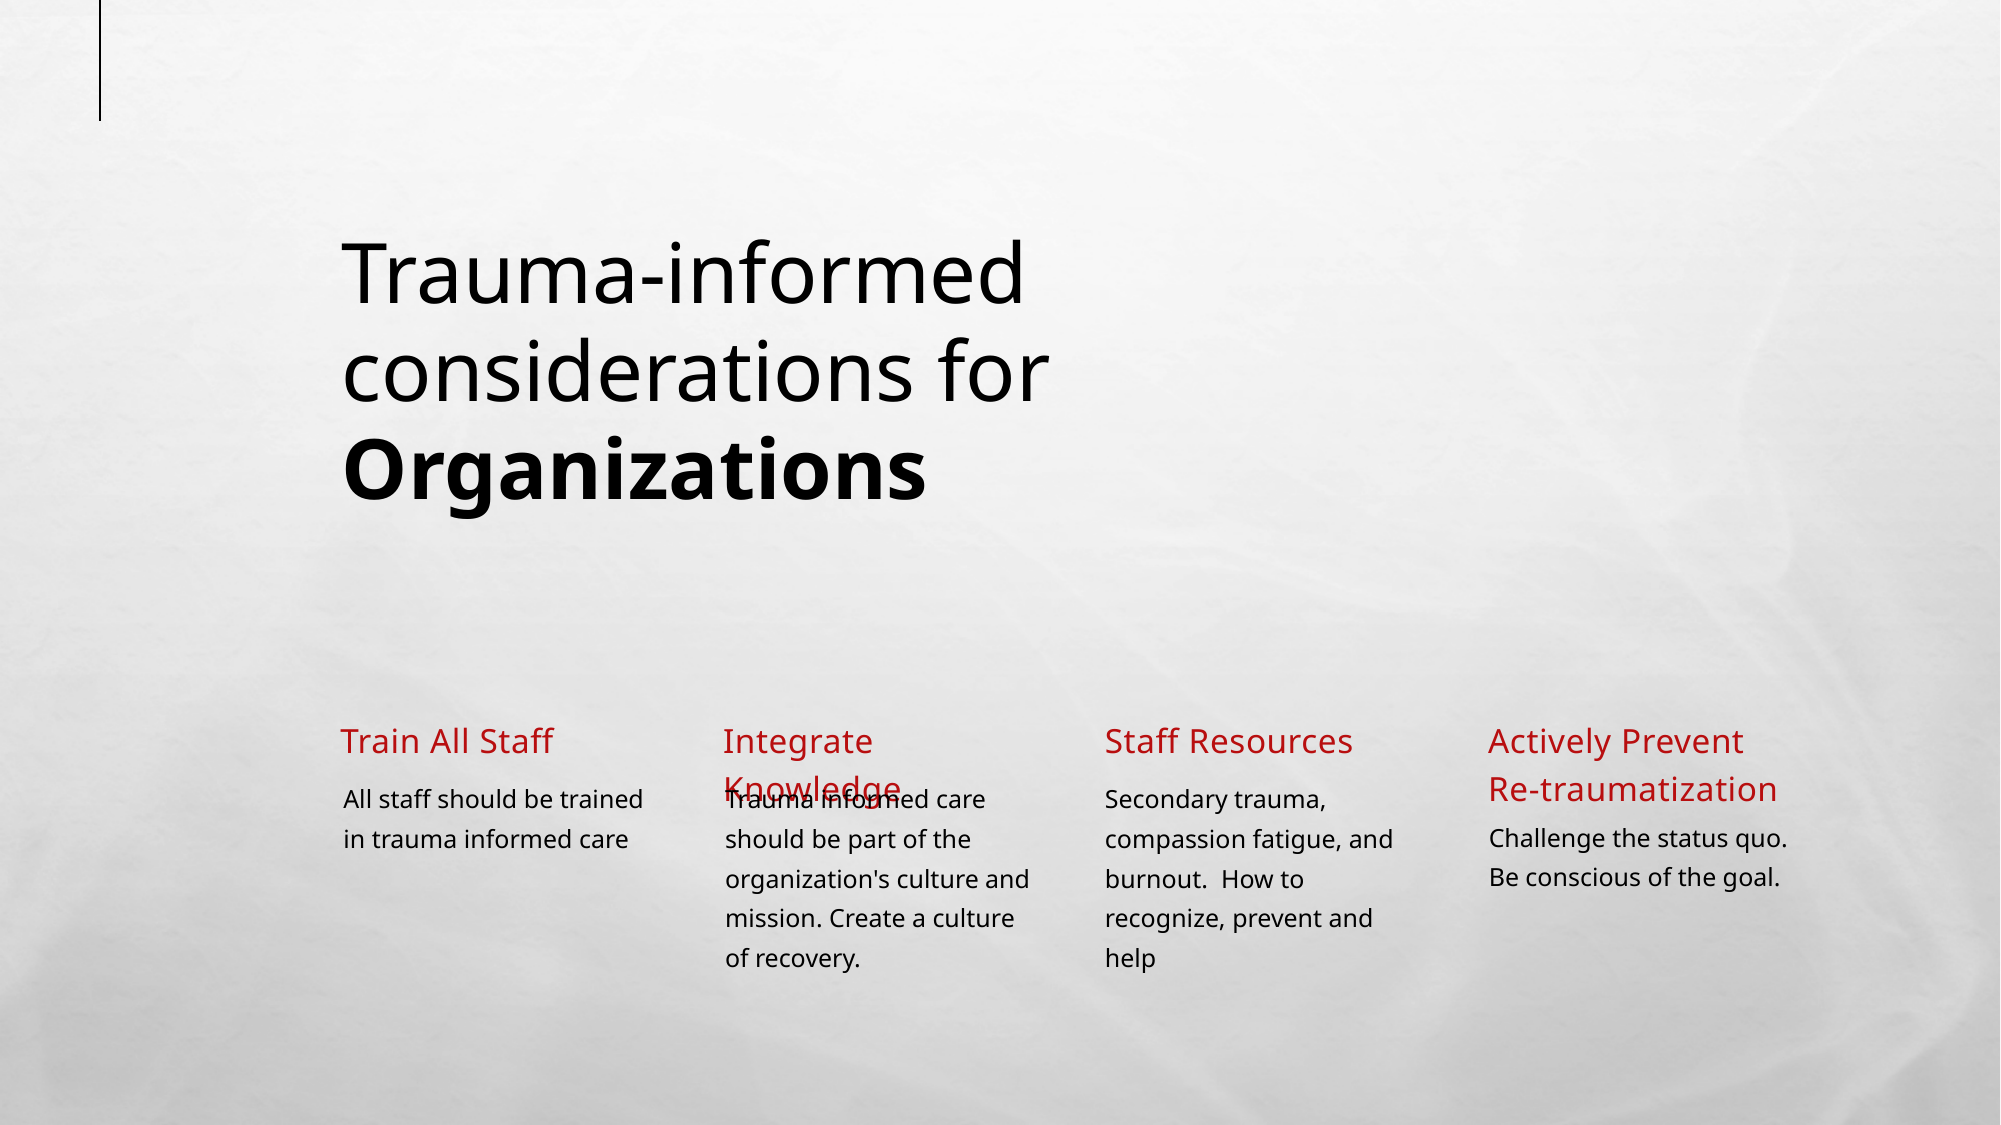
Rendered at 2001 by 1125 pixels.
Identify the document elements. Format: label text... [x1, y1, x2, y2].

text_box Actively Prevent Re-traumatization [1488, 712, 1819, 809]
text_box Train All Staff [340, 712, 671, 761]
text_box Staff Resources [1105, 712, 1435, 761]
text_box All staff should be trained in trauma informed care [343, 774, 673, 854]
text_box Integrate Knowledge [723, 712, 1055, 809]
text_box Challenge the status quo. Be conscious of the goal. [1488, 812, 1819, 892]
text_box Secondary trauma, compassion fatigue, and burnout. How to recognize, prevent and help [1105, 774, 1435, 973]
text_box Trauma informed care should be part of the organization's culture and mission. Create a culture of recovery. [725, 774, 1056, 973]
text_box Trauma-informed considerations for Organizations [341, 222, 1583, 517]
